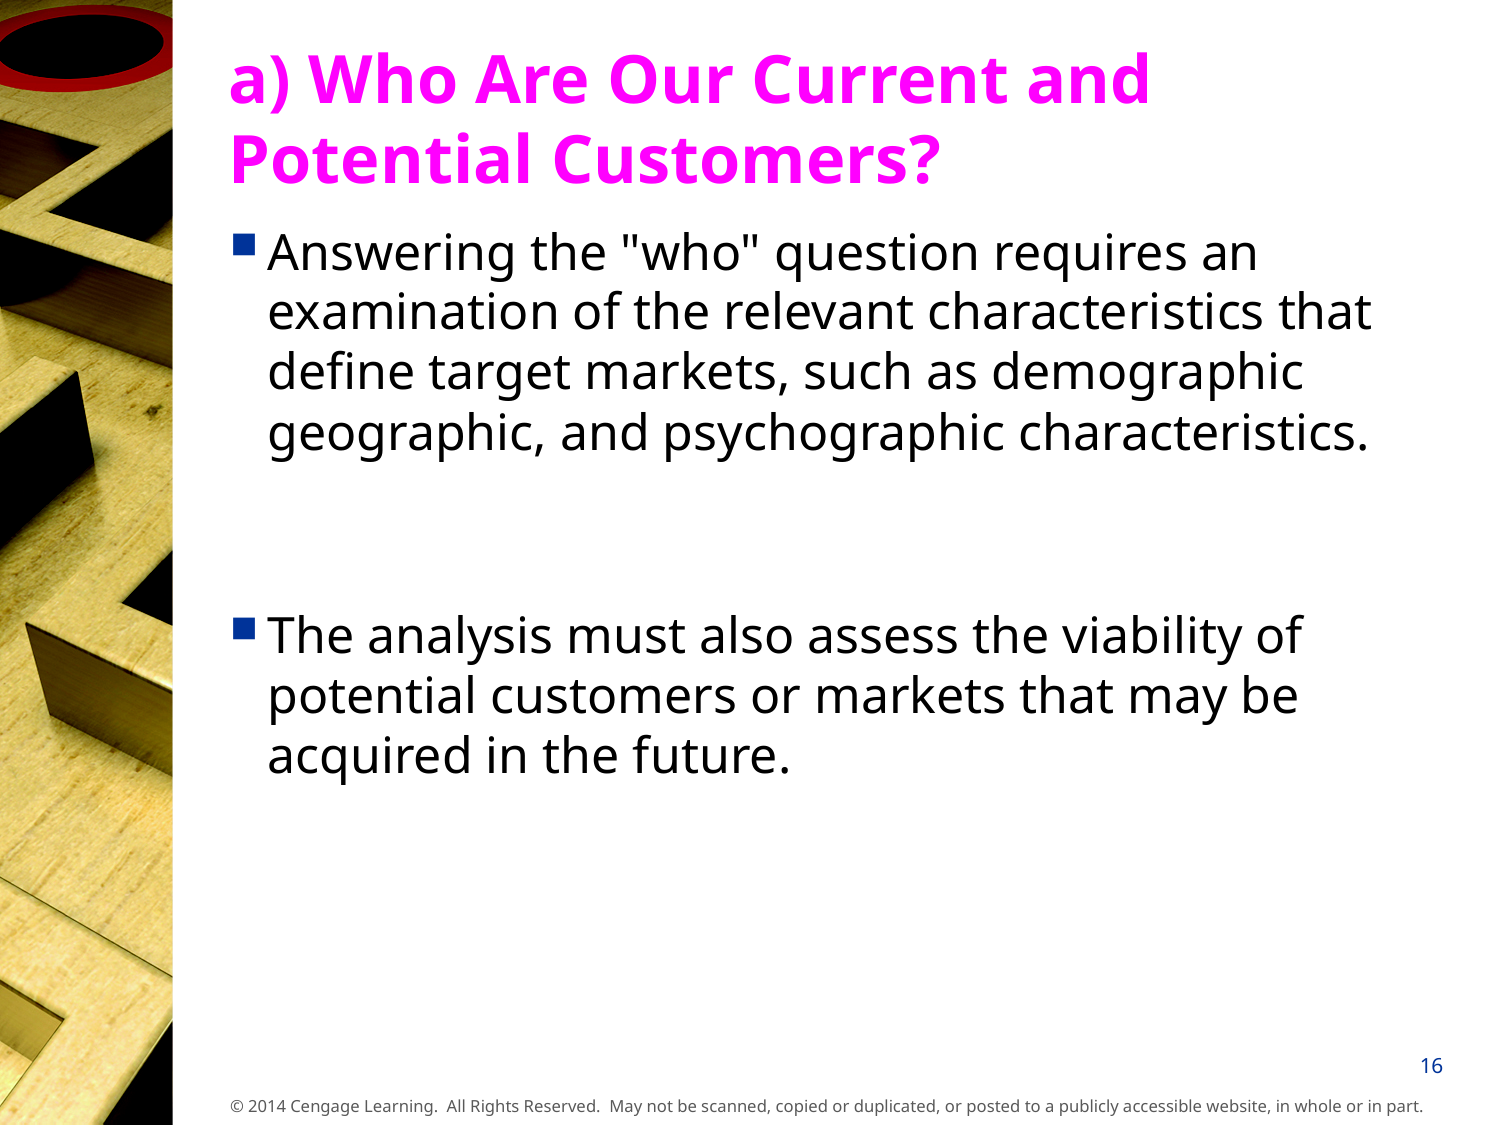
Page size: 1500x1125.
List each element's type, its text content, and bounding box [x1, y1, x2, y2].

slide_number 16 [1386, 1037, 1478, 1097]
list Answering the "who" question requires an examination of the relevant characteristics that define target markets, such as demographic geographic, and psychographic characteristics. The analysis must also assess the viability of potential customers or markets that may be acquired in the future. [215, 212, 1478, 981]
title a) Who Are Our Current and Potential Customers? [213, 29, 1454, 213]
picture [0, 0, 173, 1125]
